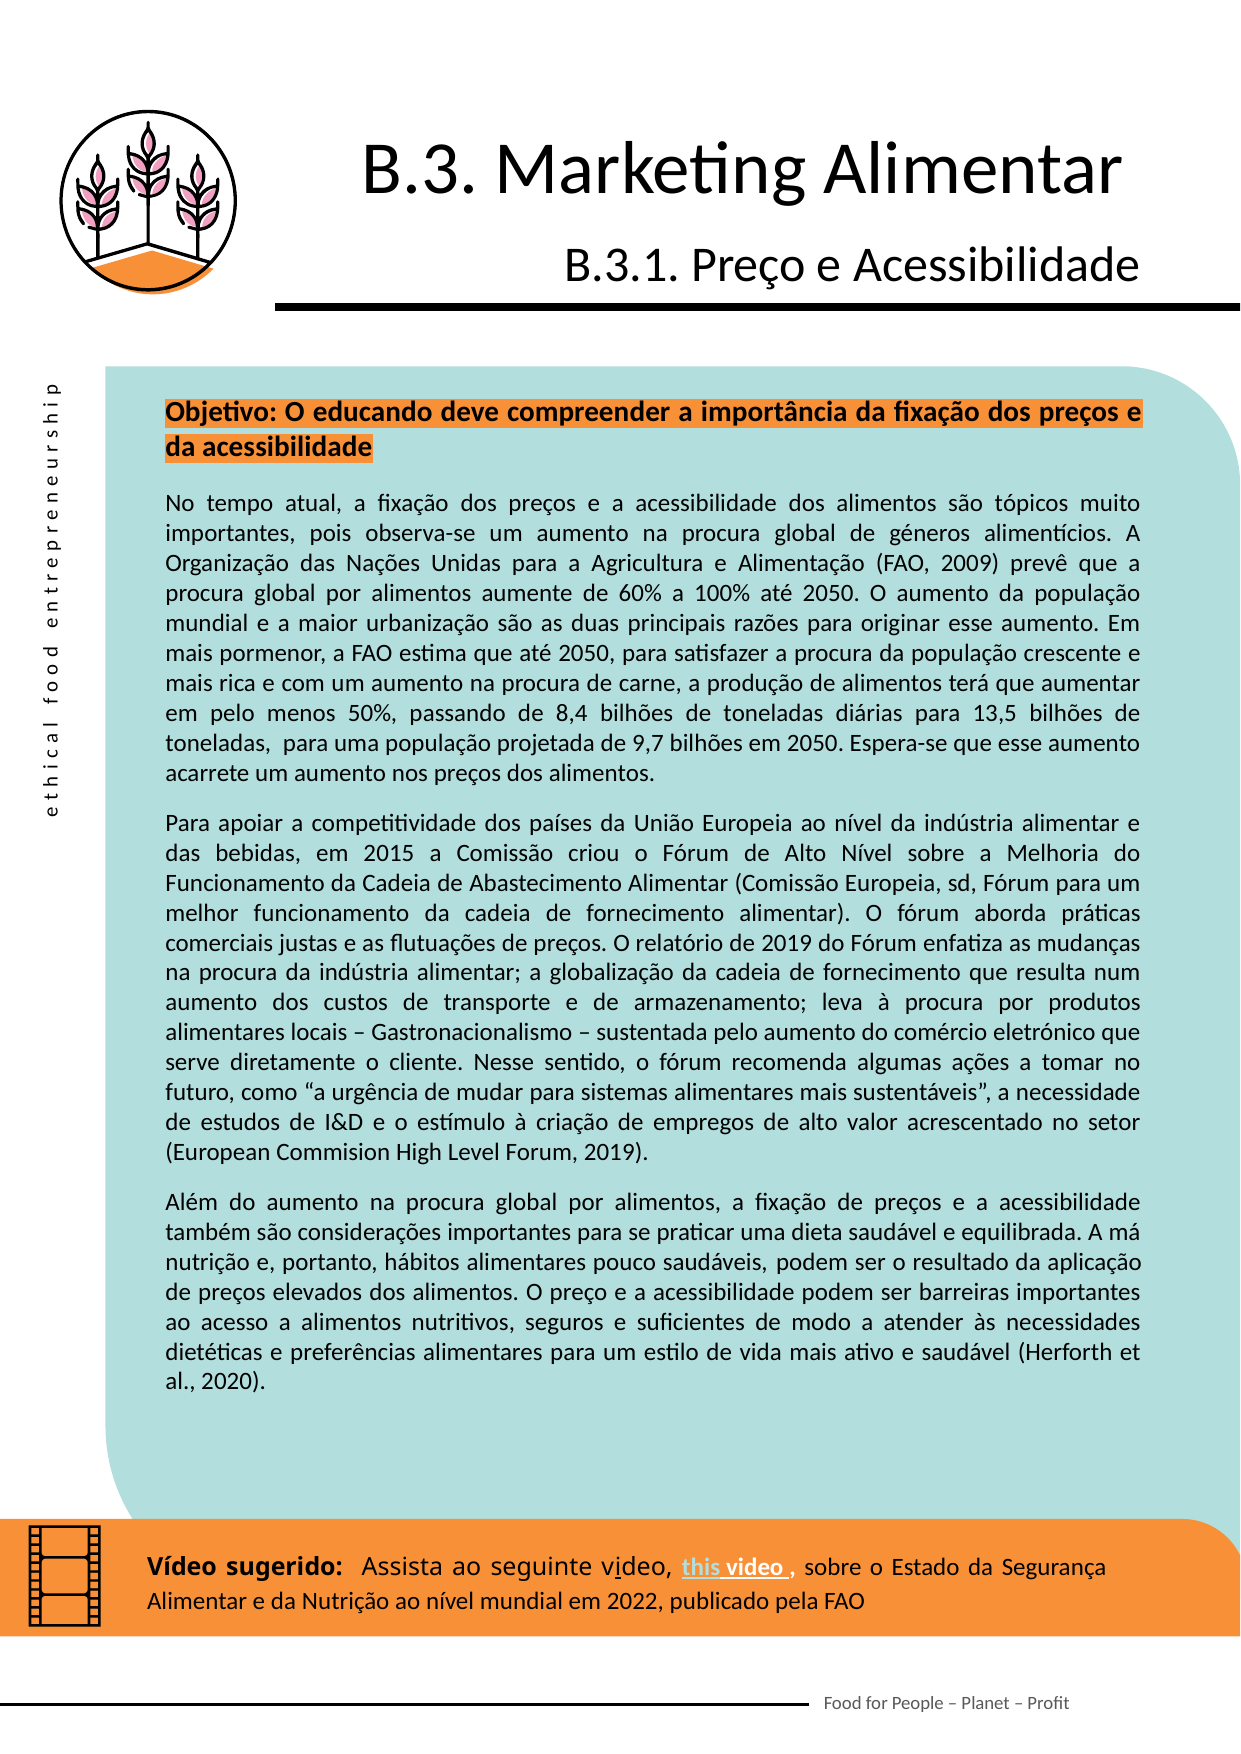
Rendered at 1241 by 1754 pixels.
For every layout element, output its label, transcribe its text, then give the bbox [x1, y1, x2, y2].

list B.3. Marketing Alimentar [237, 110, 1157, 267]
text_box Vídeo sugerido: Assista ao seguinte video, this video , sobre o Estado da Segurança Alimentar e da Nutrição ao nível mundial em 2022, publicado pela FAO [132, 1542, 1122, 1622]
list Objetivo: O educando deve compreender a importância da fixação dos preços e da acessibilidade No tempo atual, a fixação dos preços e a acessibilidade dos alimentos são tópicos muito importantes, pois observa-se um aumento na procura global de géneros alimentícios. A Organização das Nações Unidas para a Agricultura e Alimentação (FAO, 2009) prevê que a procura global por alimentos aumente de 60% a 100% até 2050. O aumento da população mundial e a maior urbanização são as duas principais razões para originar esse aumento. Em mais pormenor, a FAO estima que até 2050, para satisfazer a procura da população crescente e mais rica e com um aumento na procura de carne, a produção de alimentos terá que aumentar em pelo menos 50%, passando de 8,4 bilhões de toneladas diárias para 13,5 bilhões de toneladas, para uma população projetada de 9,7 bilhões em 2050. Espera-se que esse aumento acarrete um aumento nos preços dos alimentos. Para apoiar a competitividade dos países da União Europeia ao nível da indústria alimentar e das bebidas, em 2015 a Comissão criou o Fórum de Alto Nível sobre a Melhoria do Funcionamento da Cadeia de Abastecimento Alimentar (Comissão Europeia, sd, Fórum para um melhor funcionamento da cadeia de fornecimento alimentar). O fórum aborda práticas comerciais justas e as flutuações de preços. O relatório de 2019 do Fórum enfatiza as mudanças na procura da indústria alimentar; a globalização da cadeia de fornecimento que resulta num aumento dos custos de transporte e de armazenamento; leva à procura por produtos alimentares locais – Gastronacionalismo – sustentada pelo aumento do comércio eletrónico que serve diretamente o cliente. Nesse sentido, o fórum recomenda algumas ações a tomar no futuro, como “a urgência de mudar para sistemas alimentares mais sustentáveis”, a necessidade de estudos de I&D e o estímulo à criação de empregos de alto valor acrescentado no setor (European Commision High Level Forum, 2019). Além do aumento na procura global por alimentos, a fixação de preços e a acessibilidade também são considerações importantes para se praticar uma dieta saudável e equilibrada. A má nutrição e, portanto, hábitos alimentares pouco saudáveis, ​​podem ser o resultado da aplicação de preços elevados dos alimentos. O preço e a acessibilidade podem ser barreiras importantes ao acesso a alimentos nutritivos, seguros e suficientes de modo a atender às necessidades dietéticas e preferências alimentares para um estilo de vida mais ativo e saudável (Herforth et al., 2020). [150, 384, 1158, 1504]
text_box B.3.1. Preço e Acessibilidade [447, 224, 1156, 300]
picture [3, 1515, 126, 1638]
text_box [59, 109, 237, 295]
